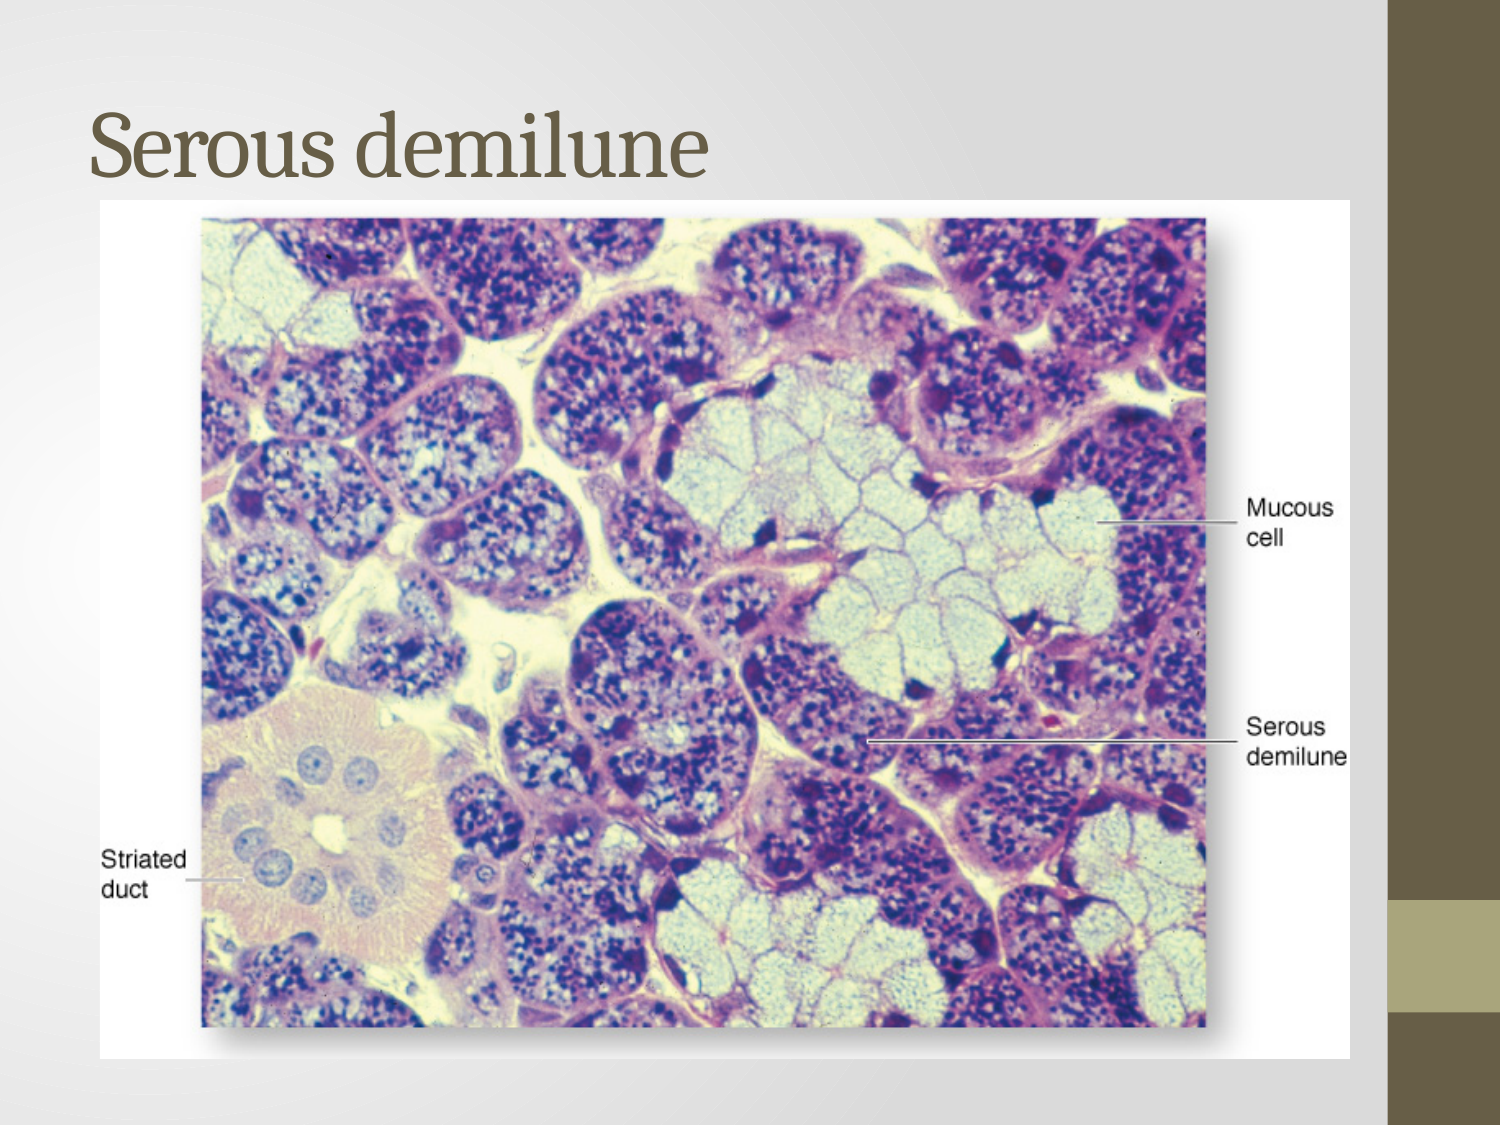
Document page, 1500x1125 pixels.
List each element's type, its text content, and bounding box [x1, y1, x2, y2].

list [99, 199, 1351, 1059]
title Serous demilune [75, 45, 1325, 233]
